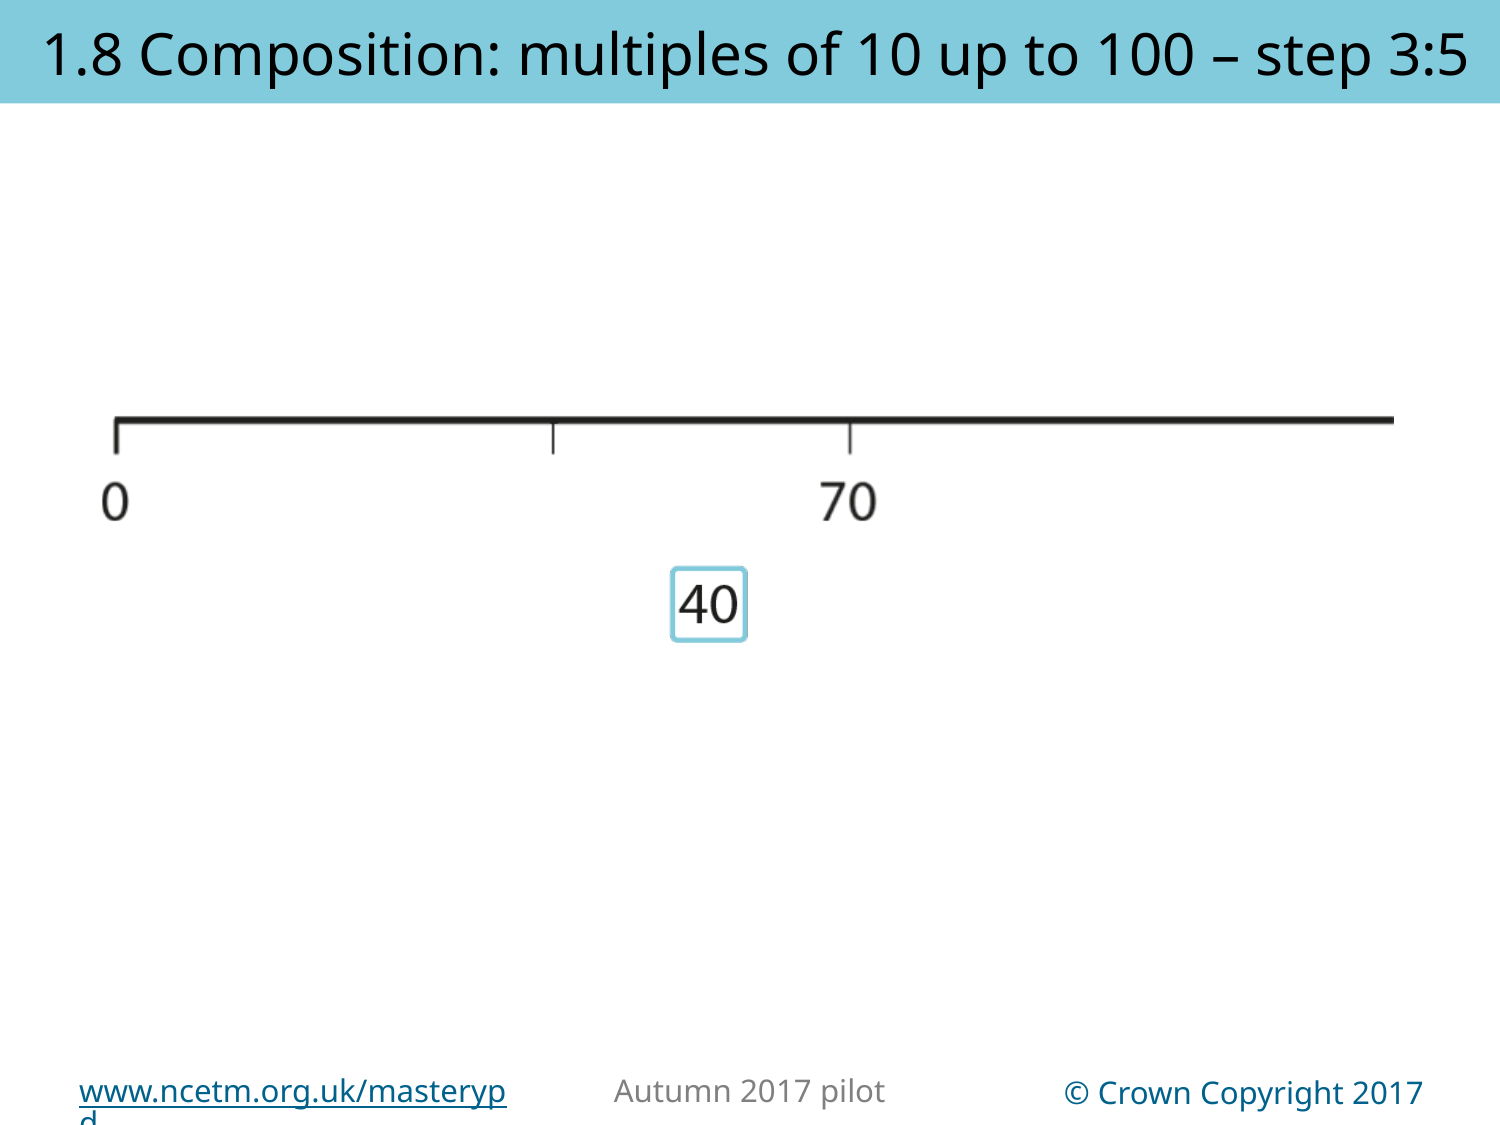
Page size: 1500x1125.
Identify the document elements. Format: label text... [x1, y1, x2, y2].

list 1.8 Composition: multiples of 10 up to 100 – step 3:5 [0, 0, 1500, 104]
picture [95, 386, 1394, 658]
